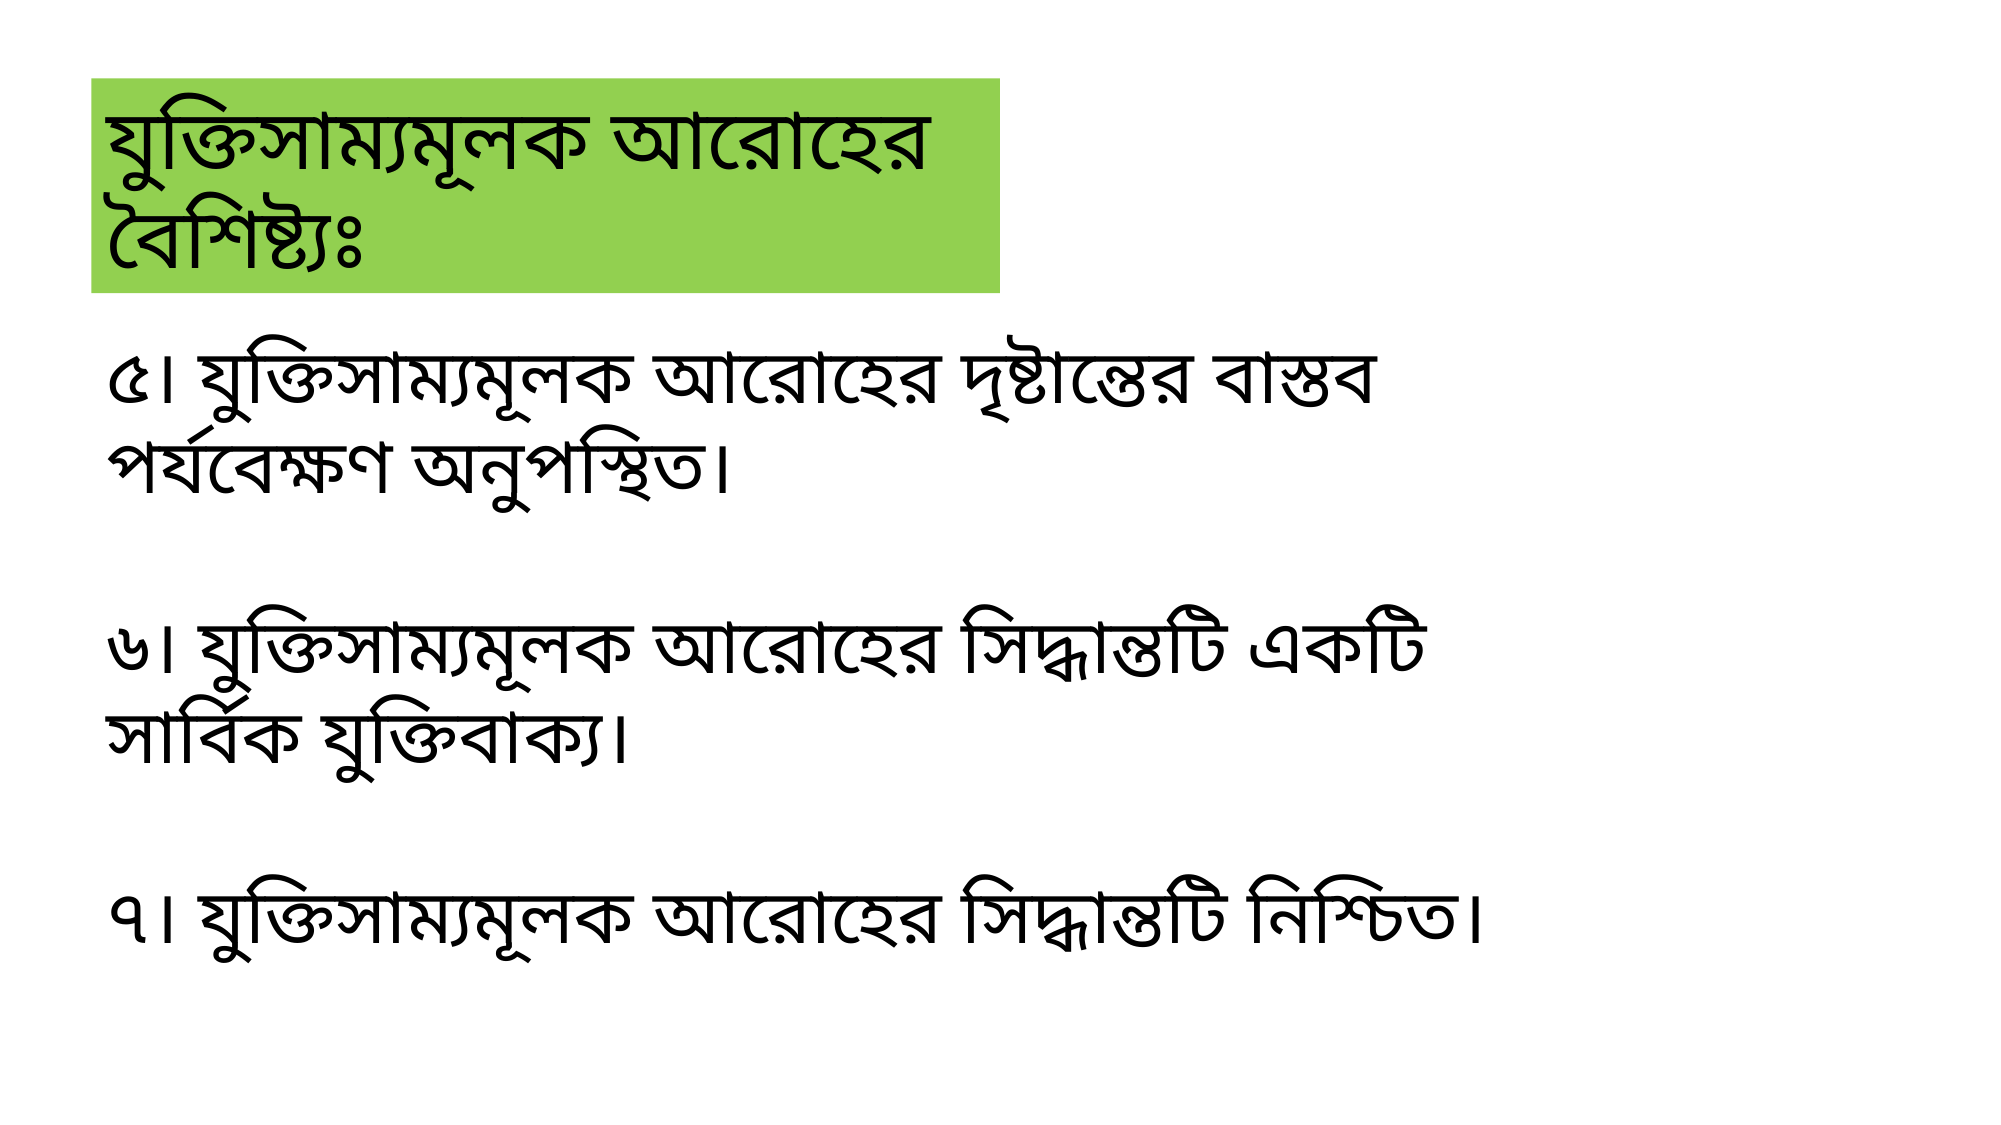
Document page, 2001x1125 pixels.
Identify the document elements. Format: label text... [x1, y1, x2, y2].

text_box যুক্তিসাম্যমূলক আরোহের বৈশিষ্ট্যঃ [91, 78, 1000, 294]
text_box ৫। যুক্তিসাম্যমূলক আরোহের দৃষ্টান্তের বাস্তব পর্যবেক্ষণ অনুপস্থিত। ৬। যুক্তিসাম্যমূলক আরোহের সিদ্ধান্তটি একটি সার্বিক যুক্তিবাক্য। ৭। যুক্তিসাম্যমূলক আরোহের সিদ্ধান্তটি নিশ্চিত। [91, 321, 1646, 967]
